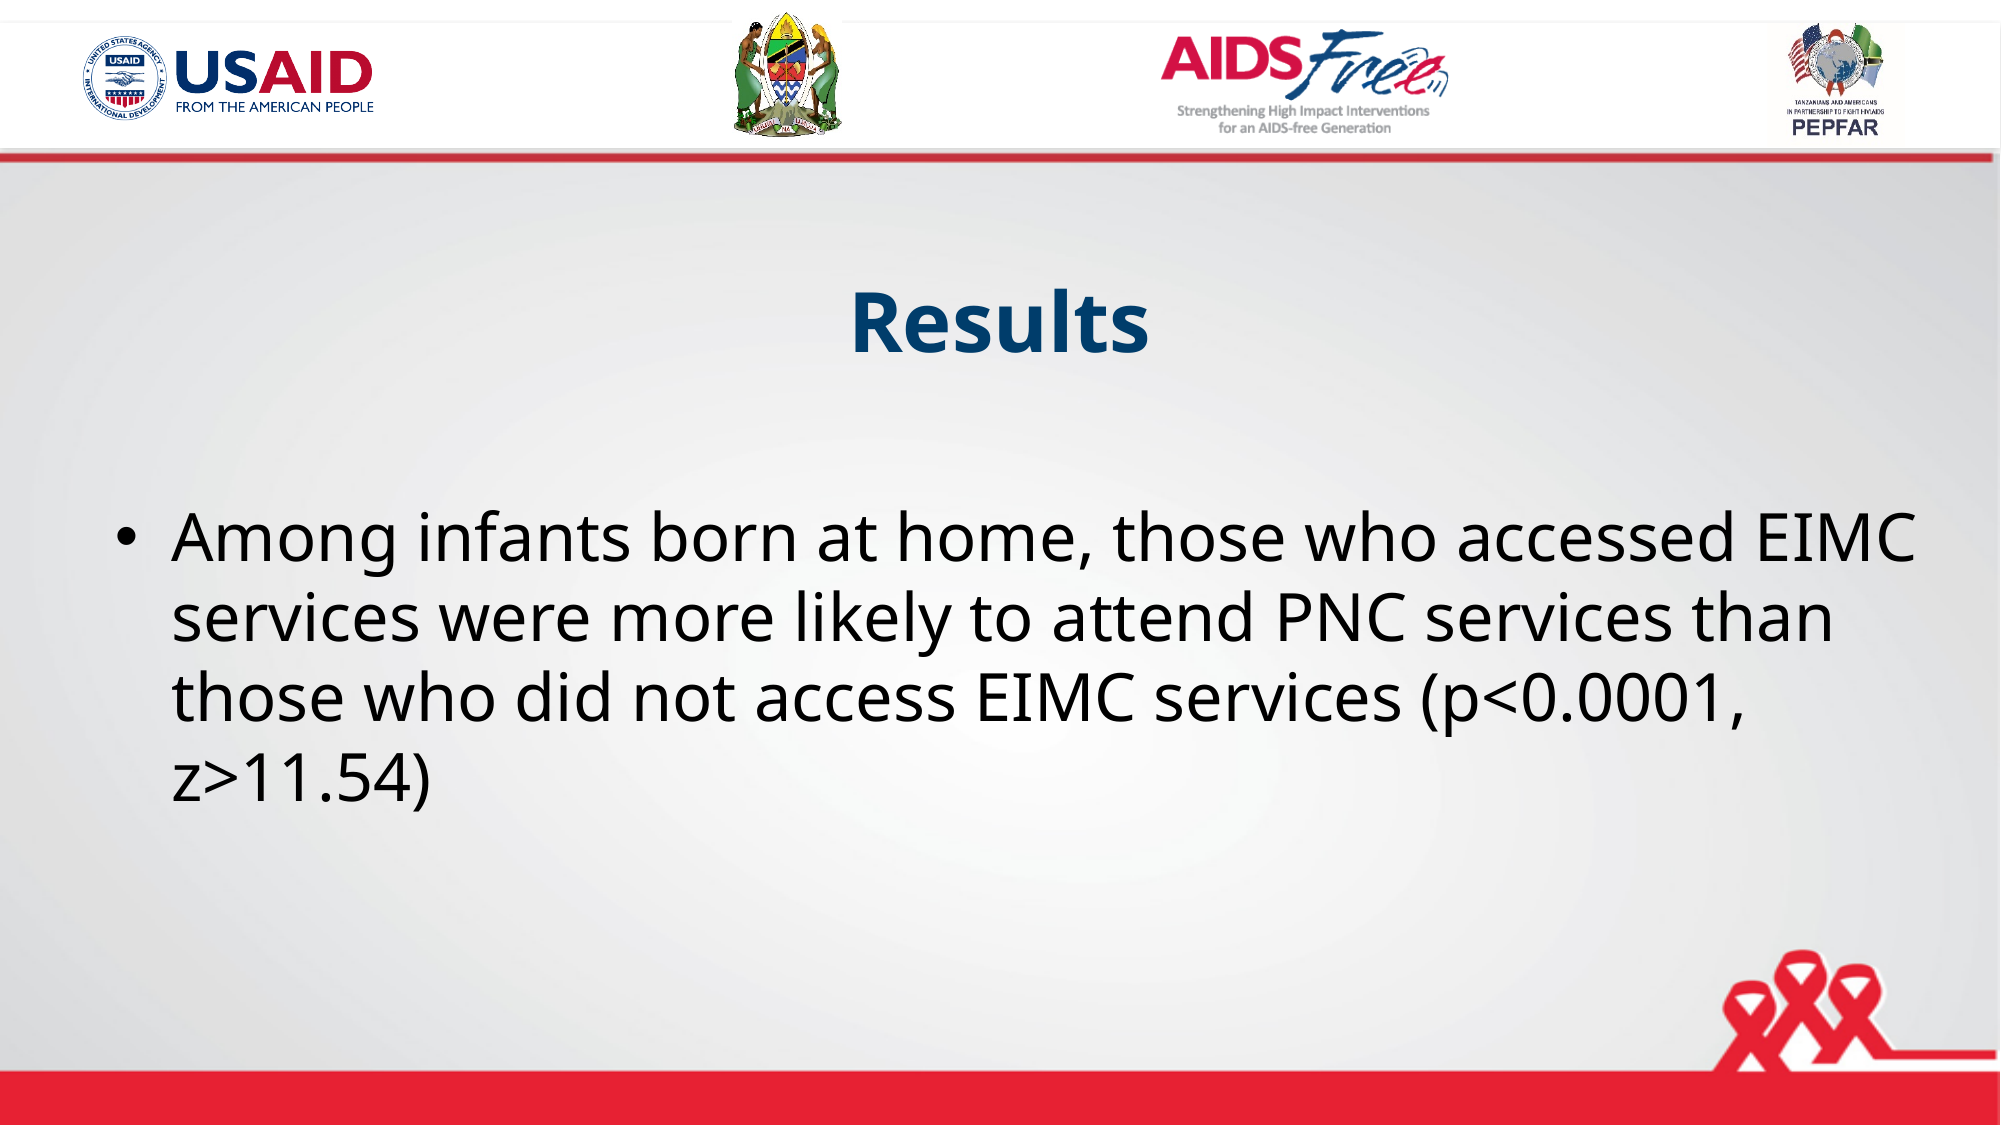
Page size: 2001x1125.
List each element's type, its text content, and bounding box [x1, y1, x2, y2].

list Among infants born at home, those who accessed EIMC services were more likely to attend PNC services than those who did not access EIMC services (p<0.0001, z>11.54) [99, 487, 1963, 1013]
title Results [99, 224, 1900, 413]
picture [1160, 29, 1449, 134]
picture [1767, 23, 1905, 147]
picture [732, 12, 842, 139]
picture [0, 8, 2000, 1125]
